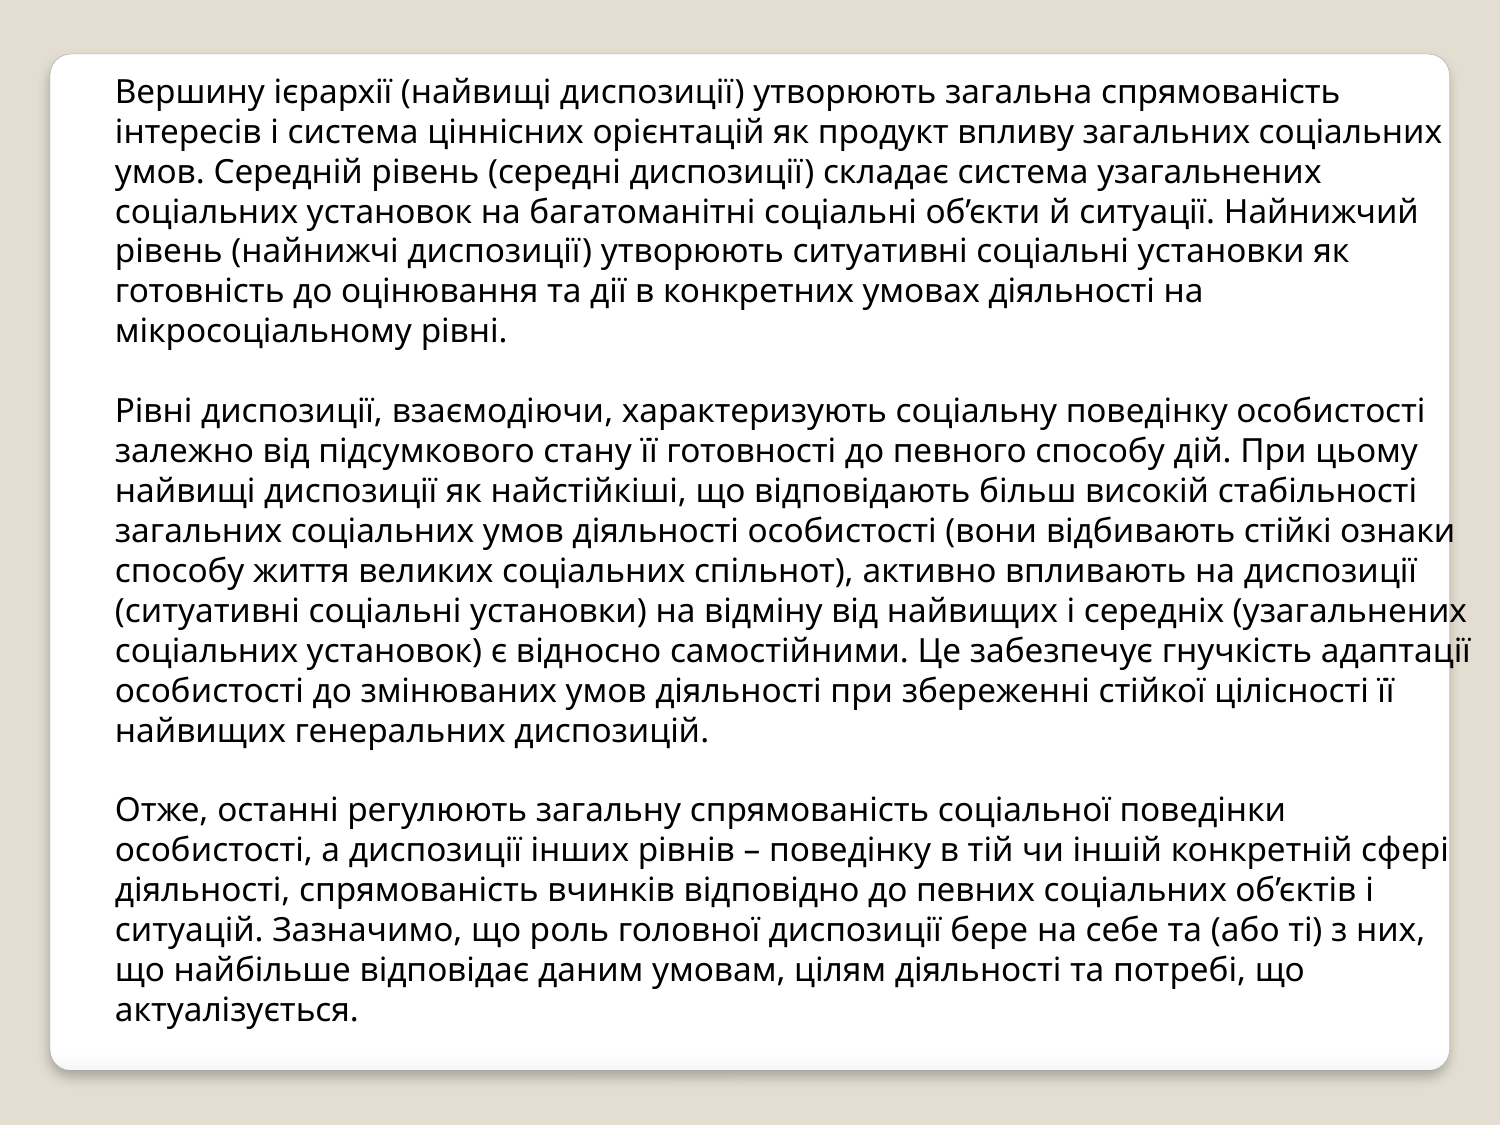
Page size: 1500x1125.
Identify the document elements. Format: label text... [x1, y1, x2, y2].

text_box Вершину ієрархії (найвищі диспозиції) утворюють загальна спрямованість інтересів і система ціннісних орієнтацій як продукт впливу загальних соціальних умов. Середній рівень (середні диспозиції) складає система узагальнених соціальних установок на багатоманітні соціальні об’єкти й ситуації. Найнижчий рівень (найнижчі диспозиції) утворюють ситуативні соціальні установки як готовність до оцінювання та дії в конкретних умовах діяльності на мікросоціальному рівні. Рівні диспозиції, взаємодіючи, характеризують соціальну поведінку особистості залежно від підсумкового стану її готовності до певного способу дій. При цьому найвищі диспозиції як найстійкіші, що відповідають більш високій стабільності загальних соціальних умов діяльності особистості (вони відбивають стійкі ознаки способу життя великих соціальних спільнот), активно впливають на диспозиції (ситуативні соціальні установки) на відміну від найвищих і середніх (узагальнених соціальних установок) є відносно самостійними. Це забезпечує гнучкість адаптації особистості до змінюваних умов діяльності при збереженні стійкої цілісності її найвищих генеральних диспозицій. Отже, останні регулюють загальну спрямованість соціальної поведінки особистості, а диспозиції інших рівнів – поведінку в тій чи іншій конкретній сфері діяльності, спрямованість вчинків відповідно до певних соціальних об’єктів і ситуацій. Зазначимо, що роль головної диспозиції бере на себе та (або ті) з них, що найбільше відповідає даним умовам, цілям діяльності та потребі, що актуалізується. [100, 62, 1500, 1036]
